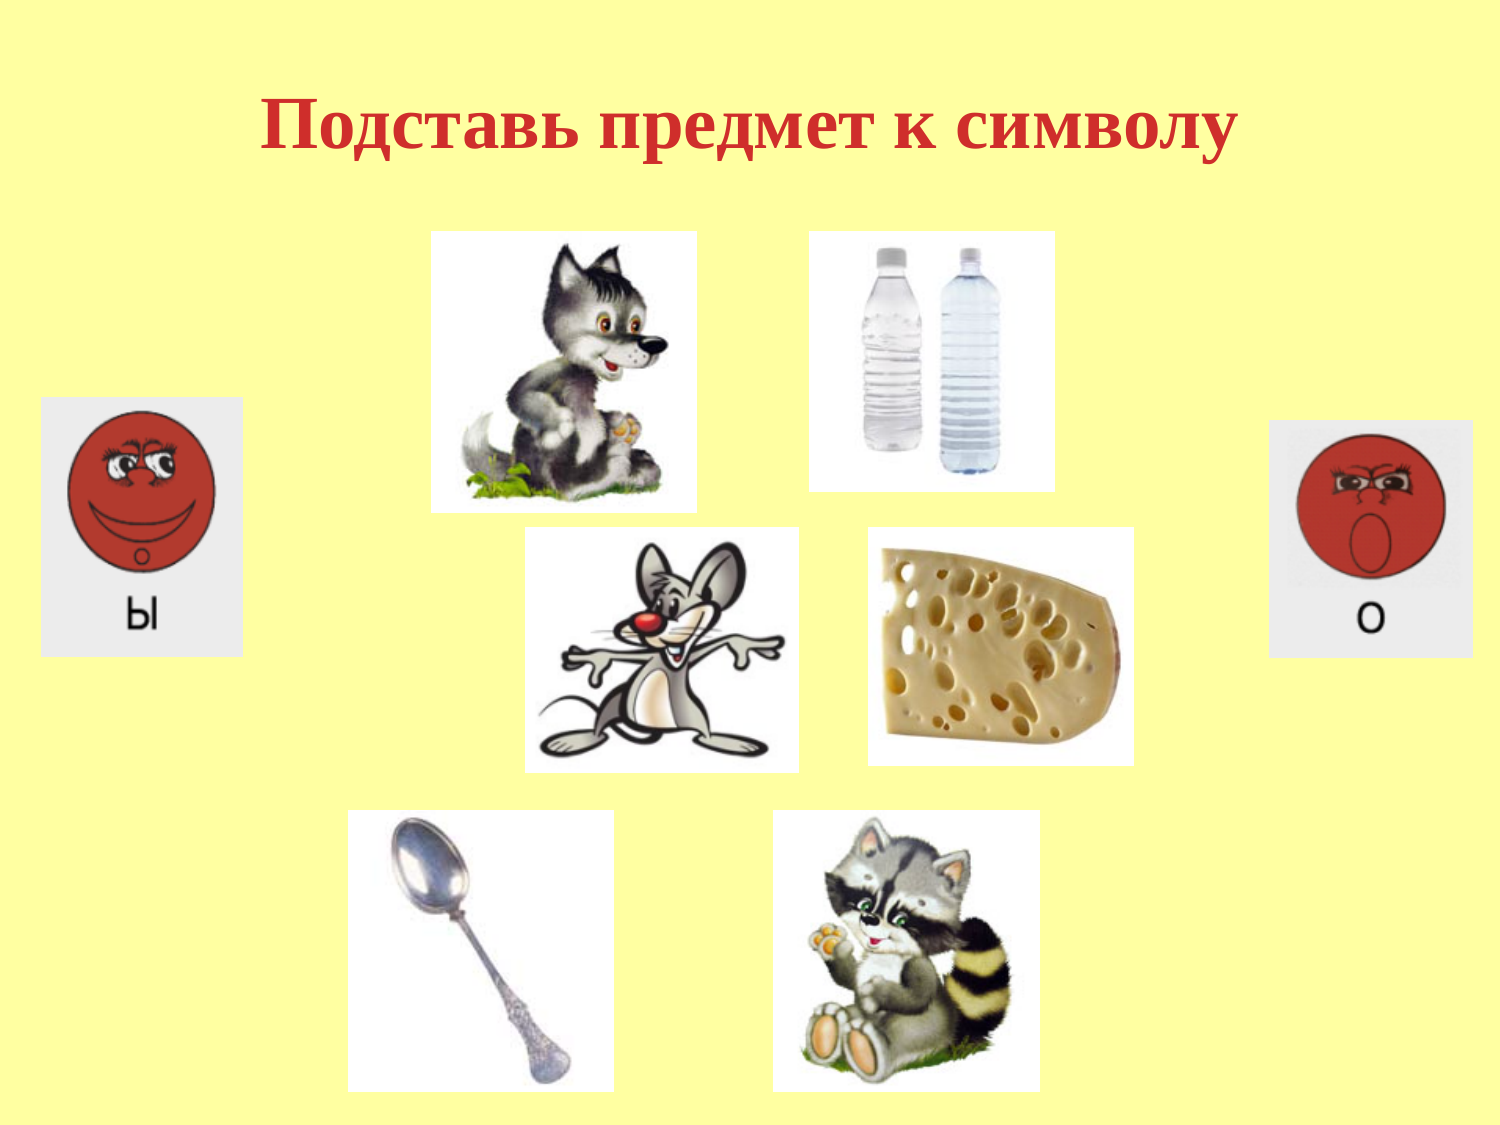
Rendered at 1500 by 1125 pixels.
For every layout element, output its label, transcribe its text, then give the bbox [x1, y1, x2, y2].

picture [40, 396, 243, 657]
picture [430, 231, 697, 514]
picture [773, 810, 1040, 1093]
picture [808, 231, 1055, 492]
text_box Подставь предмет к символу [98, 66, 1402, 172]
picture [1269, 420, 1474, 658]
picture [348, 810, 615, 1093]
picture [867, 526, 1134, 766]
picture [525, 526, 799, 774]
